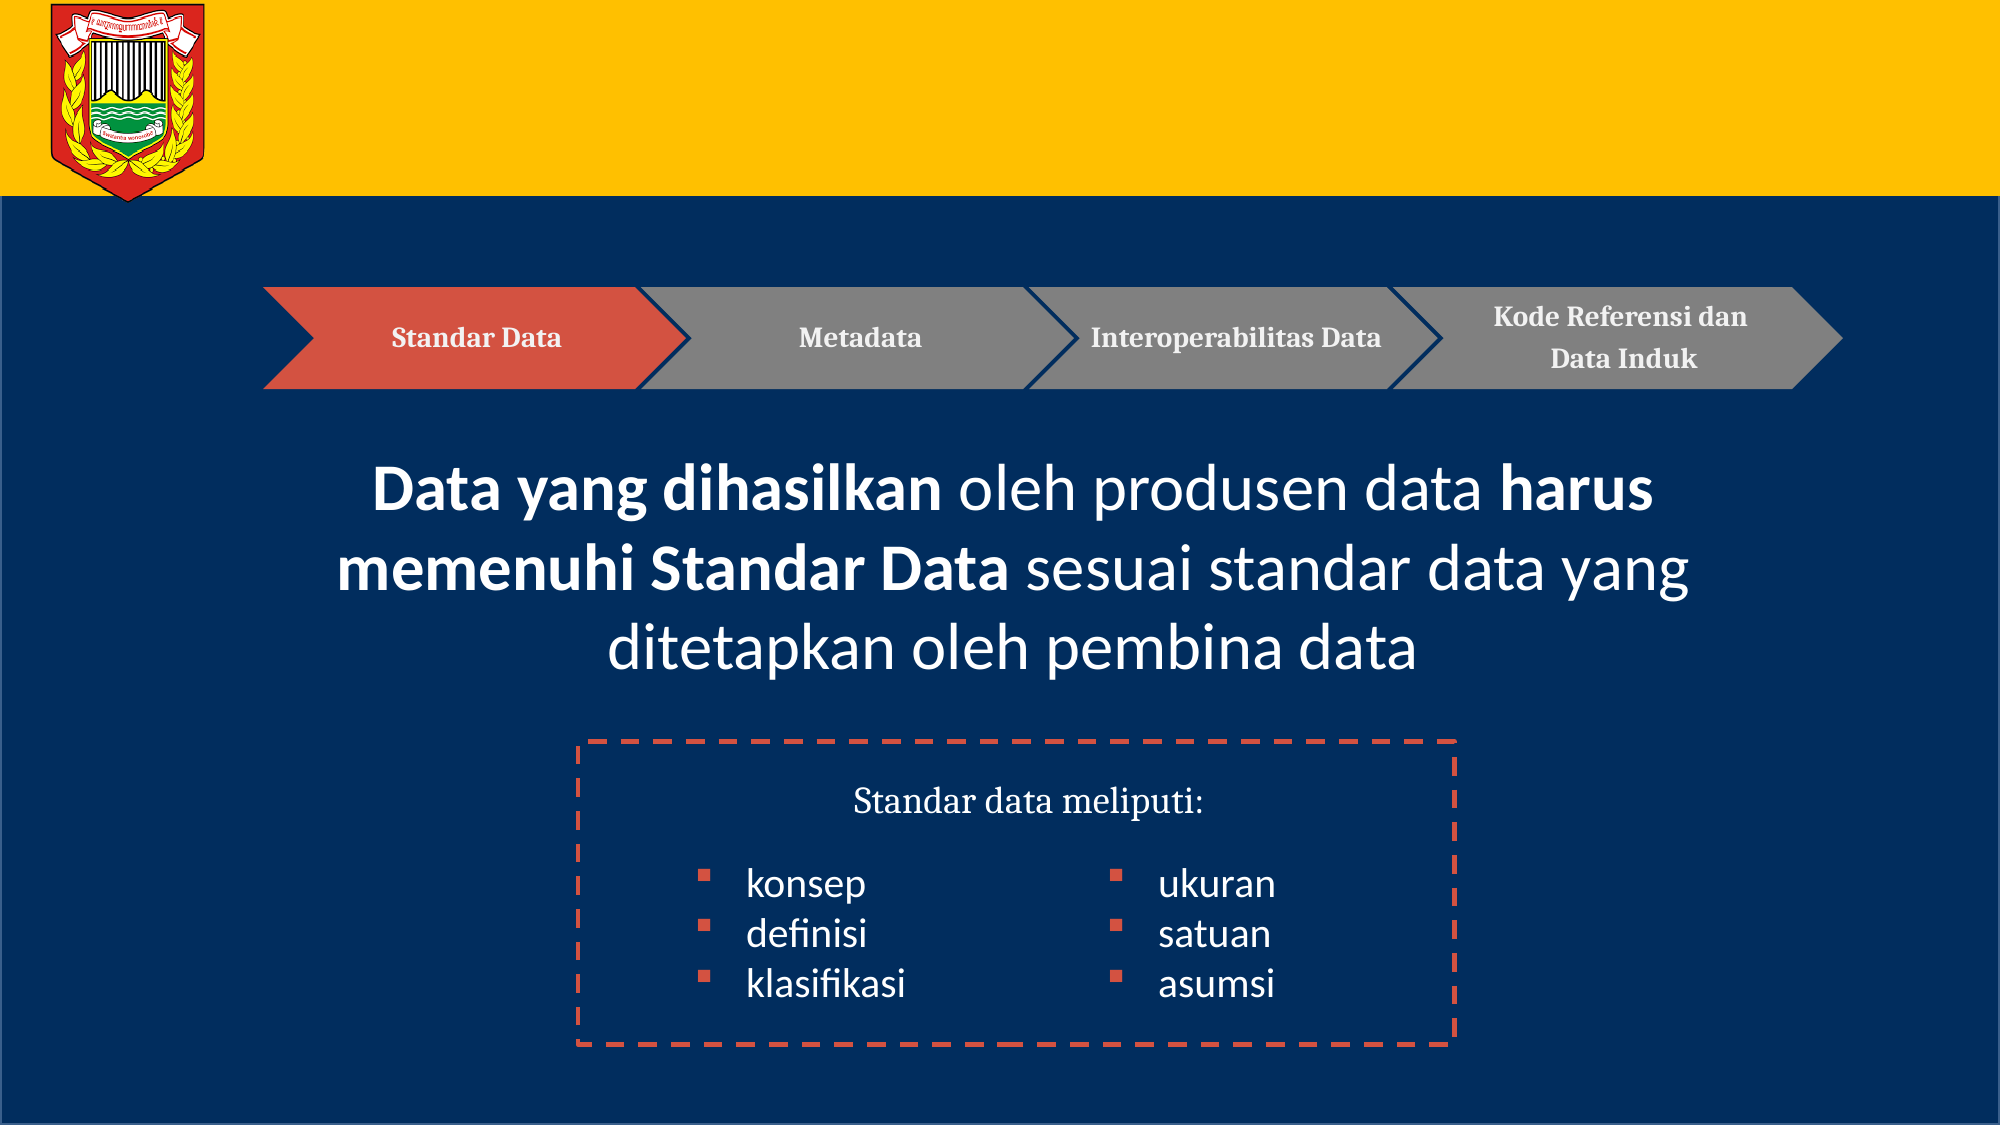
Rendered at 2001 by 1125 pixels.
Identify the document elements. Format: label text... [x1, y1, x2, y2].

picture [0, 0, 256, 209]
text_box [261, 286, 1845, 390]
text_box Data yang dihasilkan oleh produsen data harus memenuhi Standar Data sesuai standar data yang ditetapkan oleh pembina data [242, 471, 1758, 656]
text_box [576, 740, 1456, 1047]
text_box [0, 198, 2000, 1125]
text_box [256, 0, 2000, 198]
